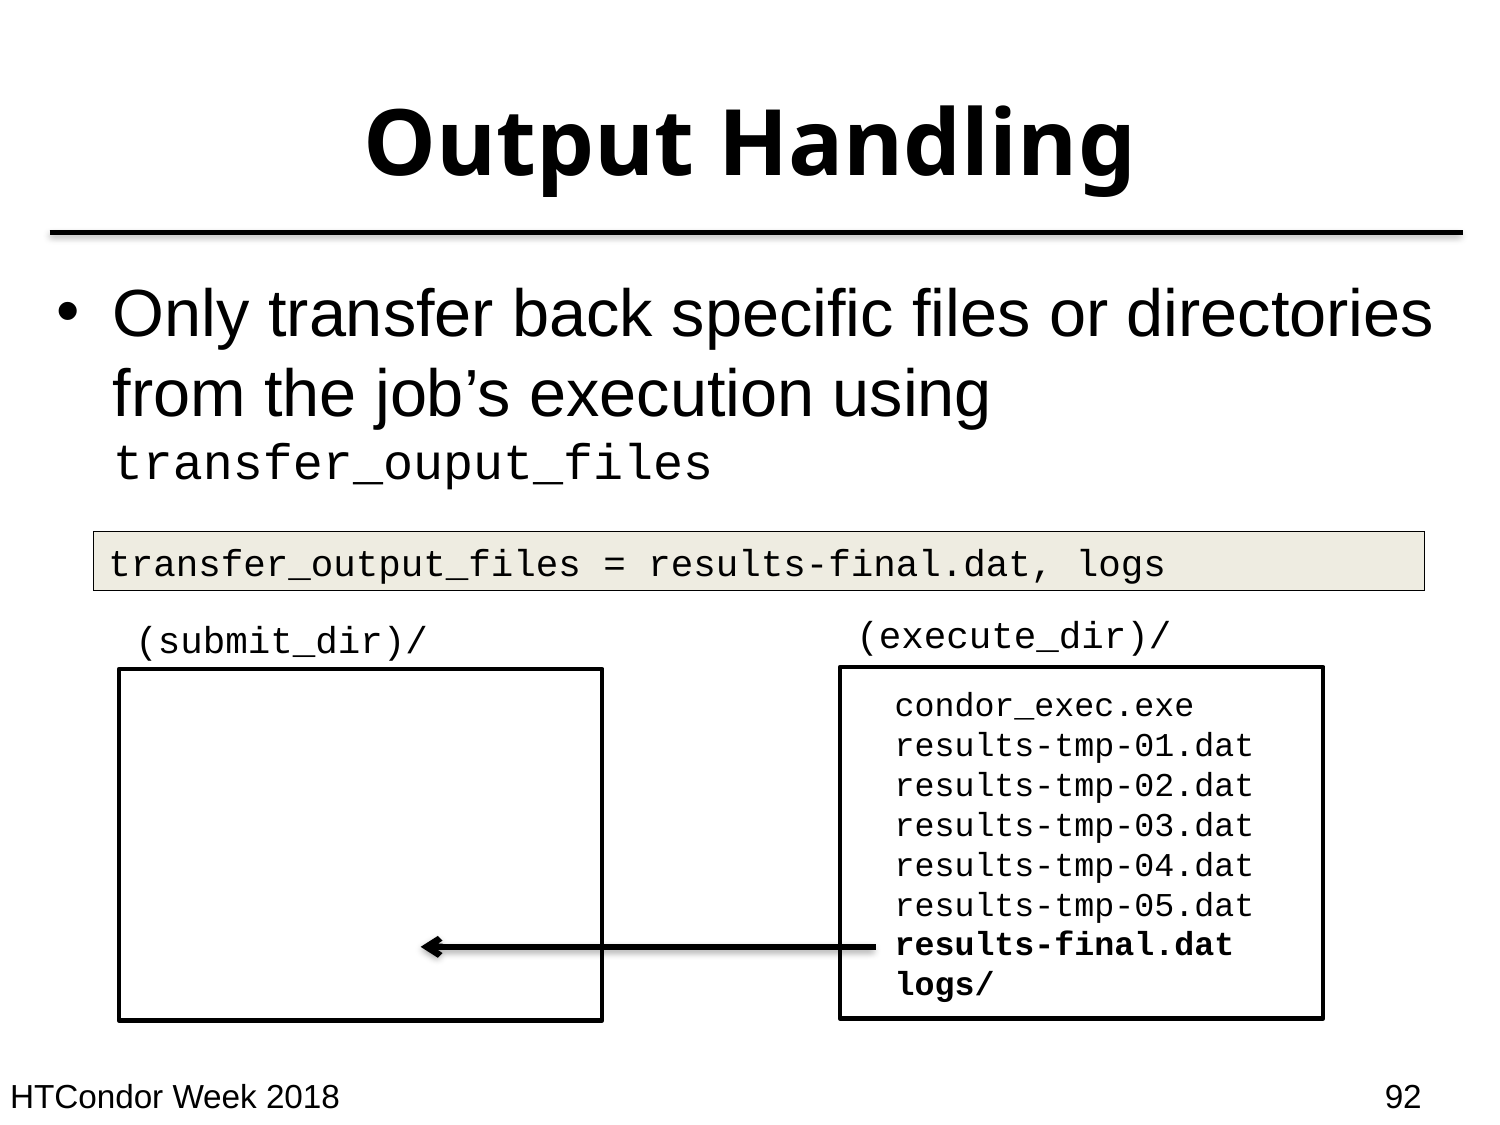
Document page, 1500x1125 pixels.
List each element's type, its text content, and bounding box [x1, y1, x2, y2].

title Output Handling [75, 45, 1425, 233]
text_box condor_exec.exe results-tmp-01.dat results-tmp-02.dat results-tmp-03.dat results-tmp-04.dat results-tmp-05.dat results-final.dat logs/ [838, 665, 1325, 1021]
list Only transfer back specific files or directories from the job’s execution using transfer_ouput_files [41, 262, 1457, 1005]
text_box (execute_dir)/ [841, 603, 1187, 664]
text_box [117, 667, 604, 1023]
text_box (submit_dir)/ [120, 608, 443, 669]
text_box transfer_output_files = results-final.dat, logs [93, 531, 1425, 591]
